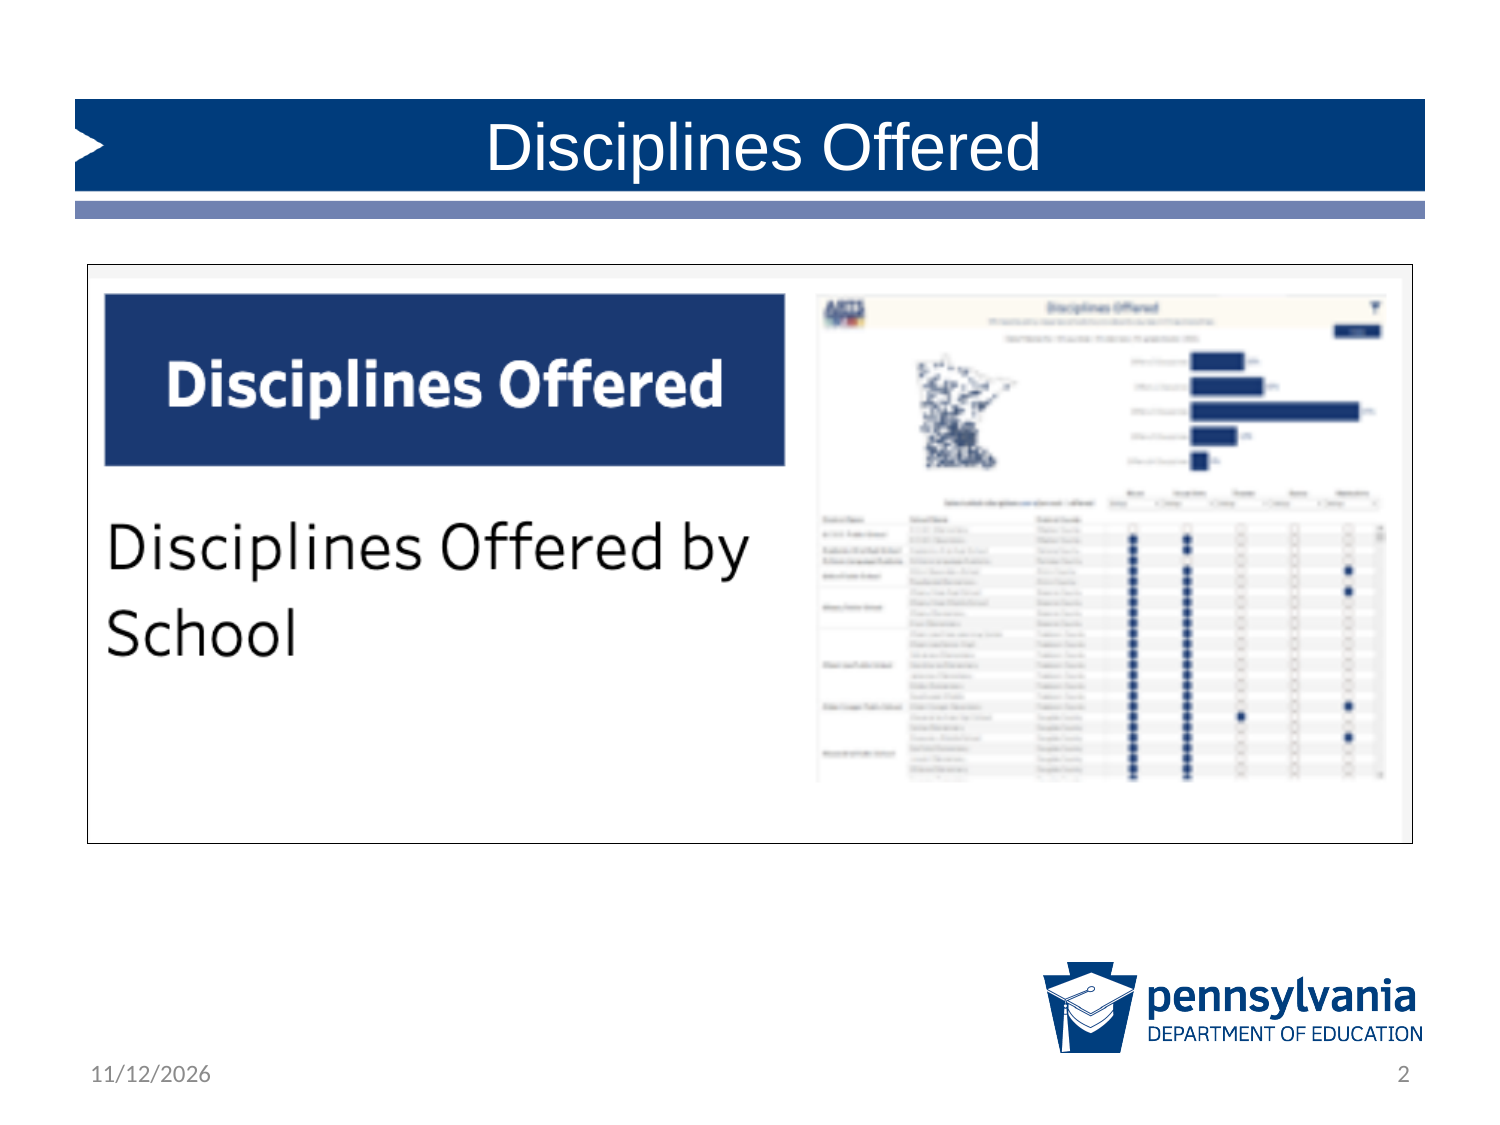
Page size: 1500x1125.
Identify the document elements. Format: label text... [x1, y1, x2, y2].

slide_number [75, 1042, 425, 1103]
title Disciplines Offered [75, 50, 1425, 238]
slide_number 2 [1074, 1042, 1425, 1103]
picture [87, 264, 1413, 845]
picture [1043, 962, 1422, 1053]
